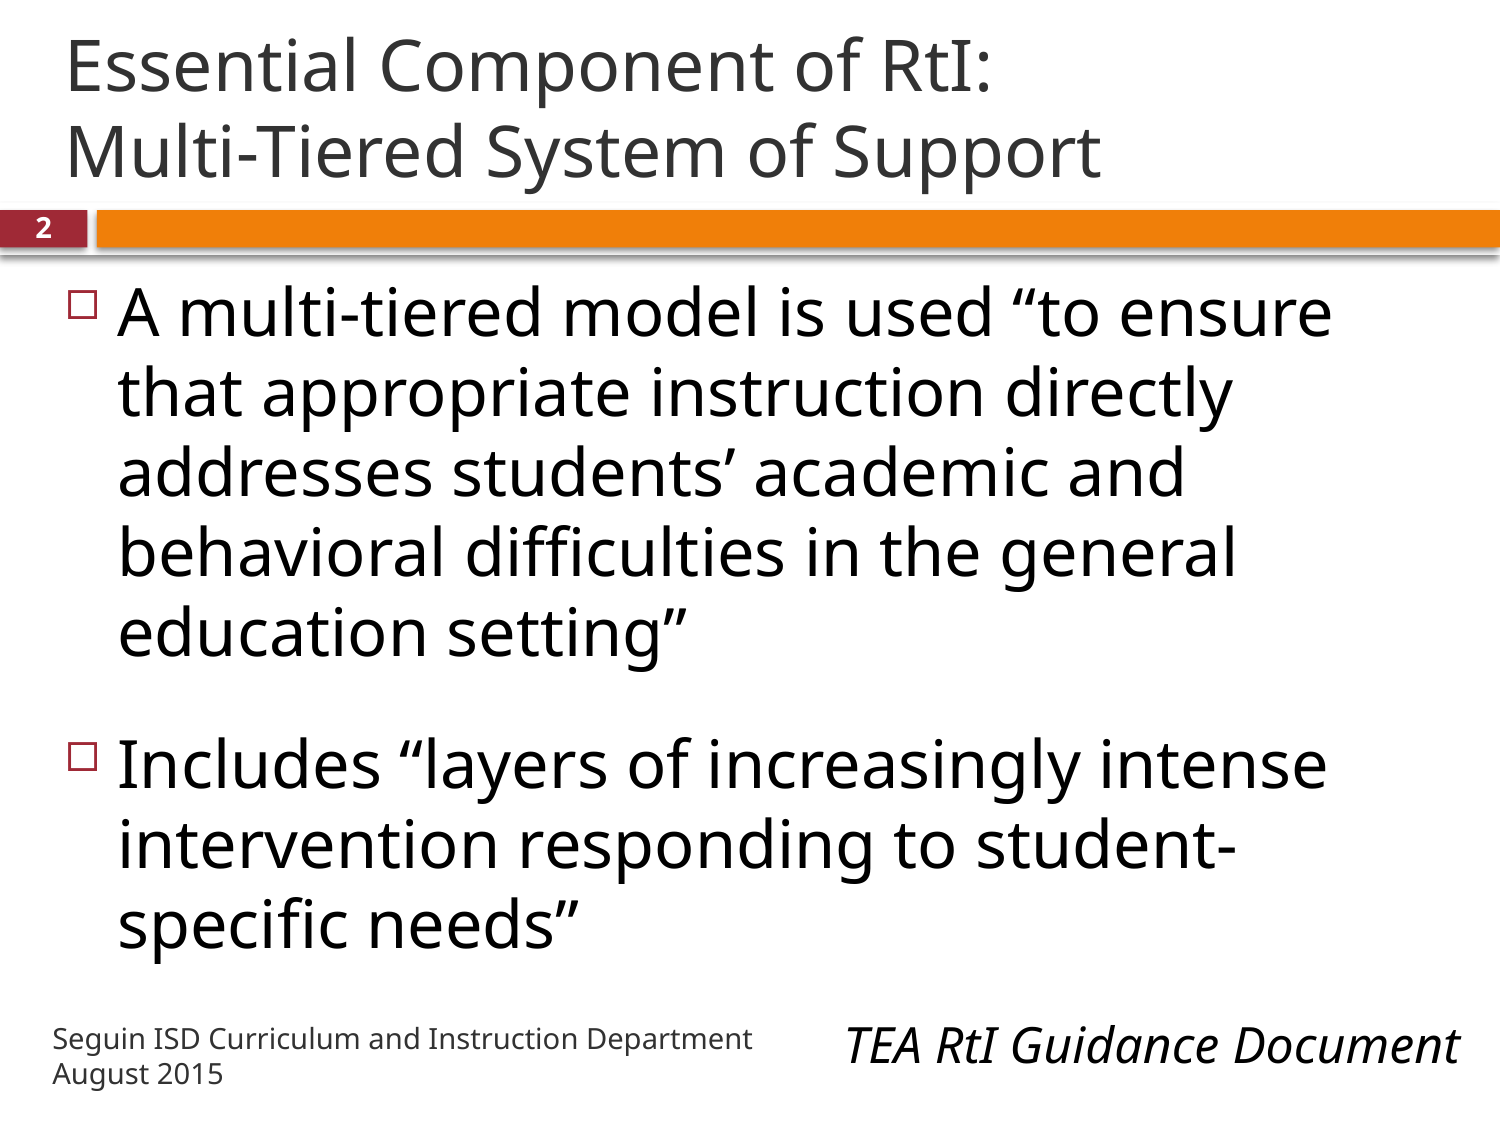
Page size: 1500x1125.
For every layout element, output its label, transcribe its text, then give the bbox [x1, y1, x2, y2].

slide_number 2 [0, 208, 88, 249]
list A multi-tiered model is used “to ensure that appropriate instruction directly addresses students’ academic and behavioral difficulties in the general education setting” Includes “layers of increasingly intense intervention responding to student-specific needs” TEA RtI Guidance Document [50, 262, 1475, 1113]
footer Seguin ISD Curriculum and Instruction Department August 2015 [37, 1024, 1450, 1085]
title Essential Component of RtI: Multi-Tiered System of Support [50, 12, 1425, 200]
